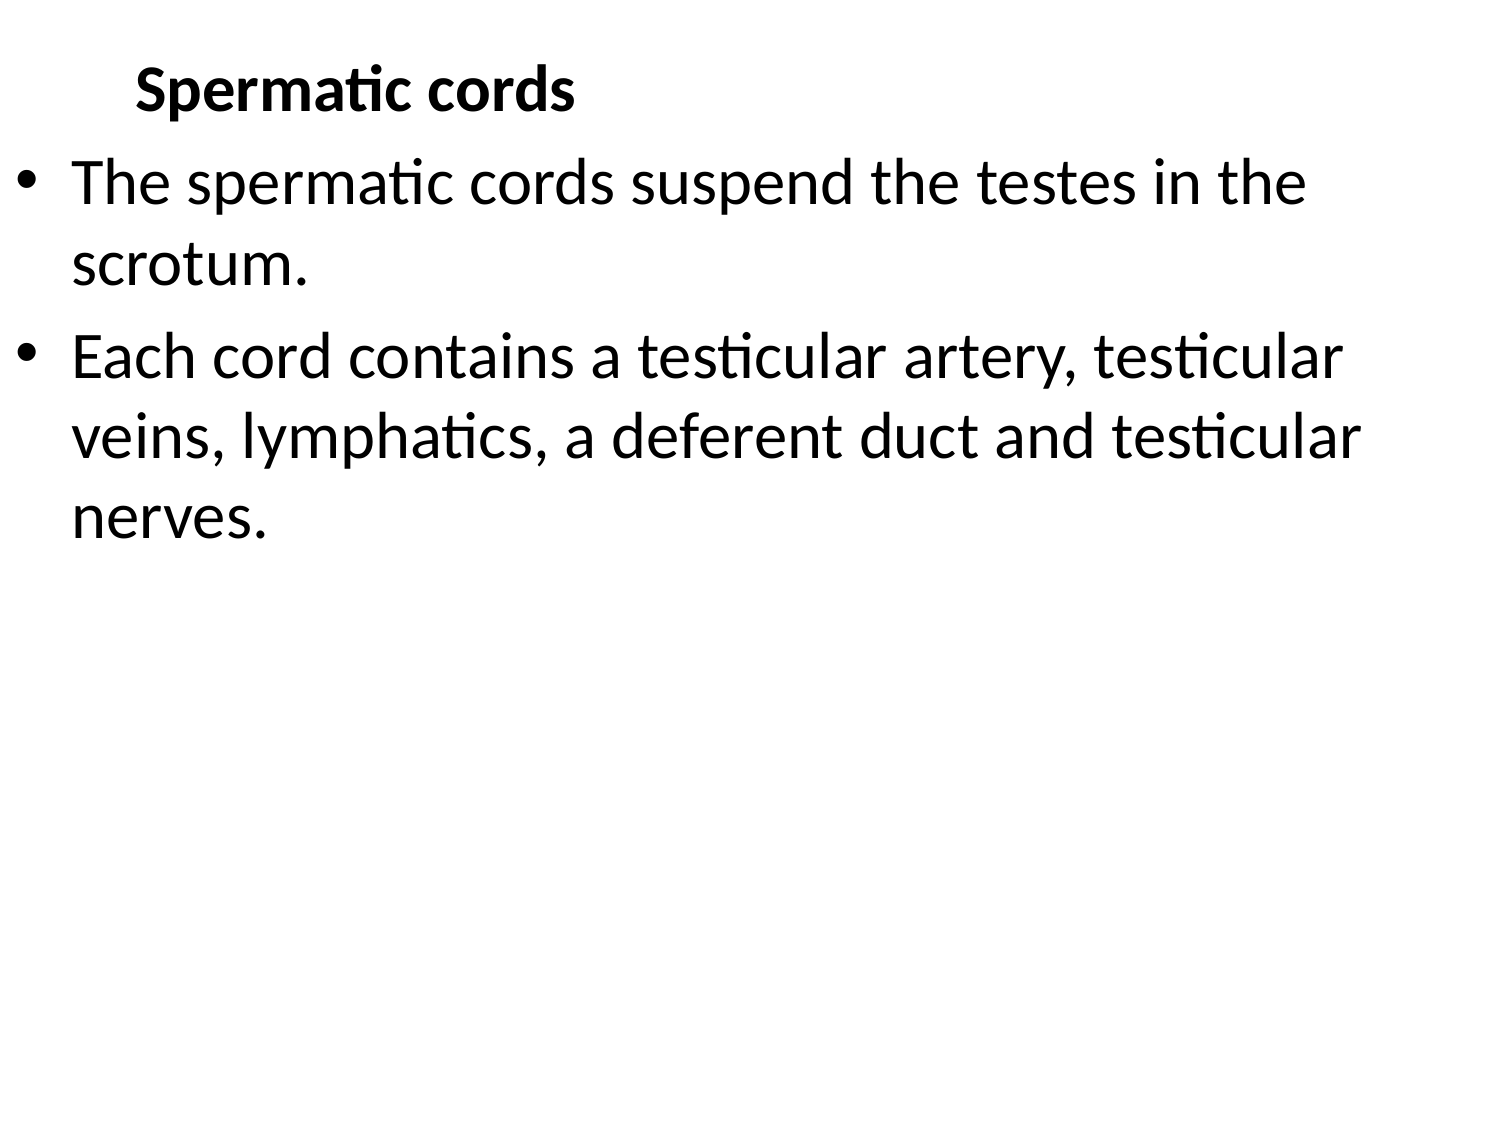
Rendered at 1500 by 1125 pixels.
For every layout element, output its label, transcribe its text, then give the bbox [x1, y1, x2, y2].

list Spermatic cords The spermatic cords suspend the testes in the scrotum. Each cord contains a testicular artery, testicular veins, lymphatics, a deferent duct and testicular nerves. [0, 37, 1500, 1125]
